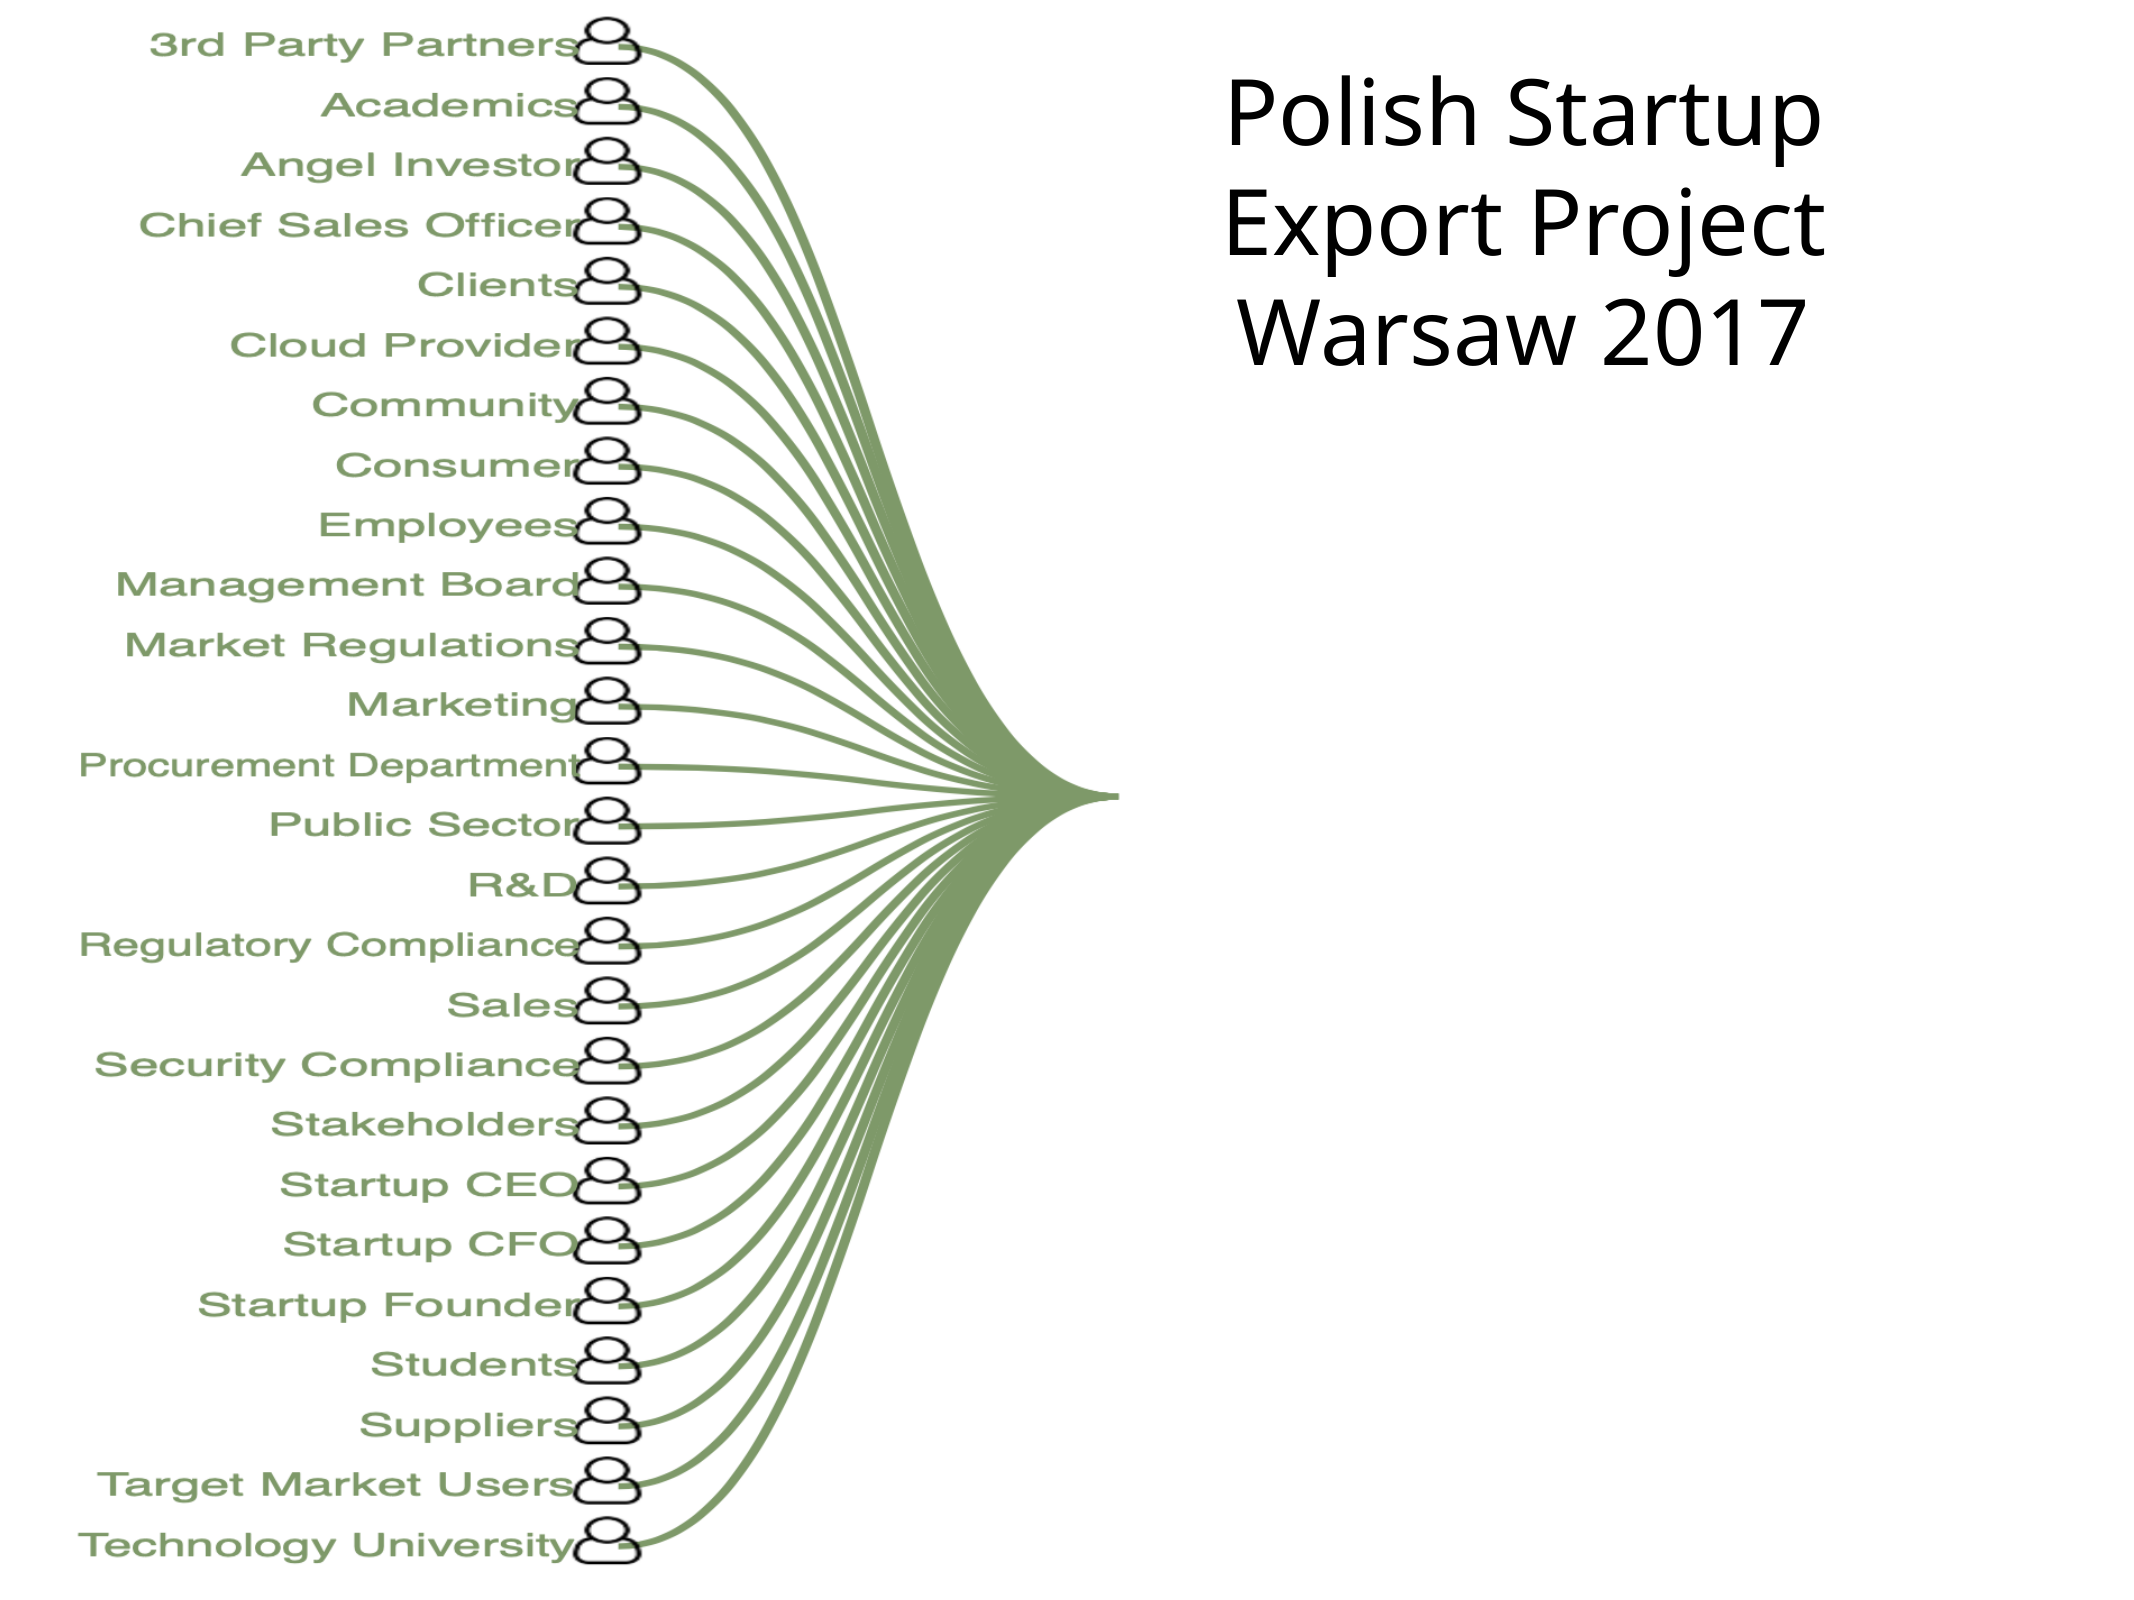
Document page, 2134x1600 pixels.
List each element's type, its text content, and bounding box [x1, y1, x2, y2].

picture [48, 2, 1152, 1598]
title Polish Startup Export Project Warsaw 2017 [1152, 41, 1978, 397]
